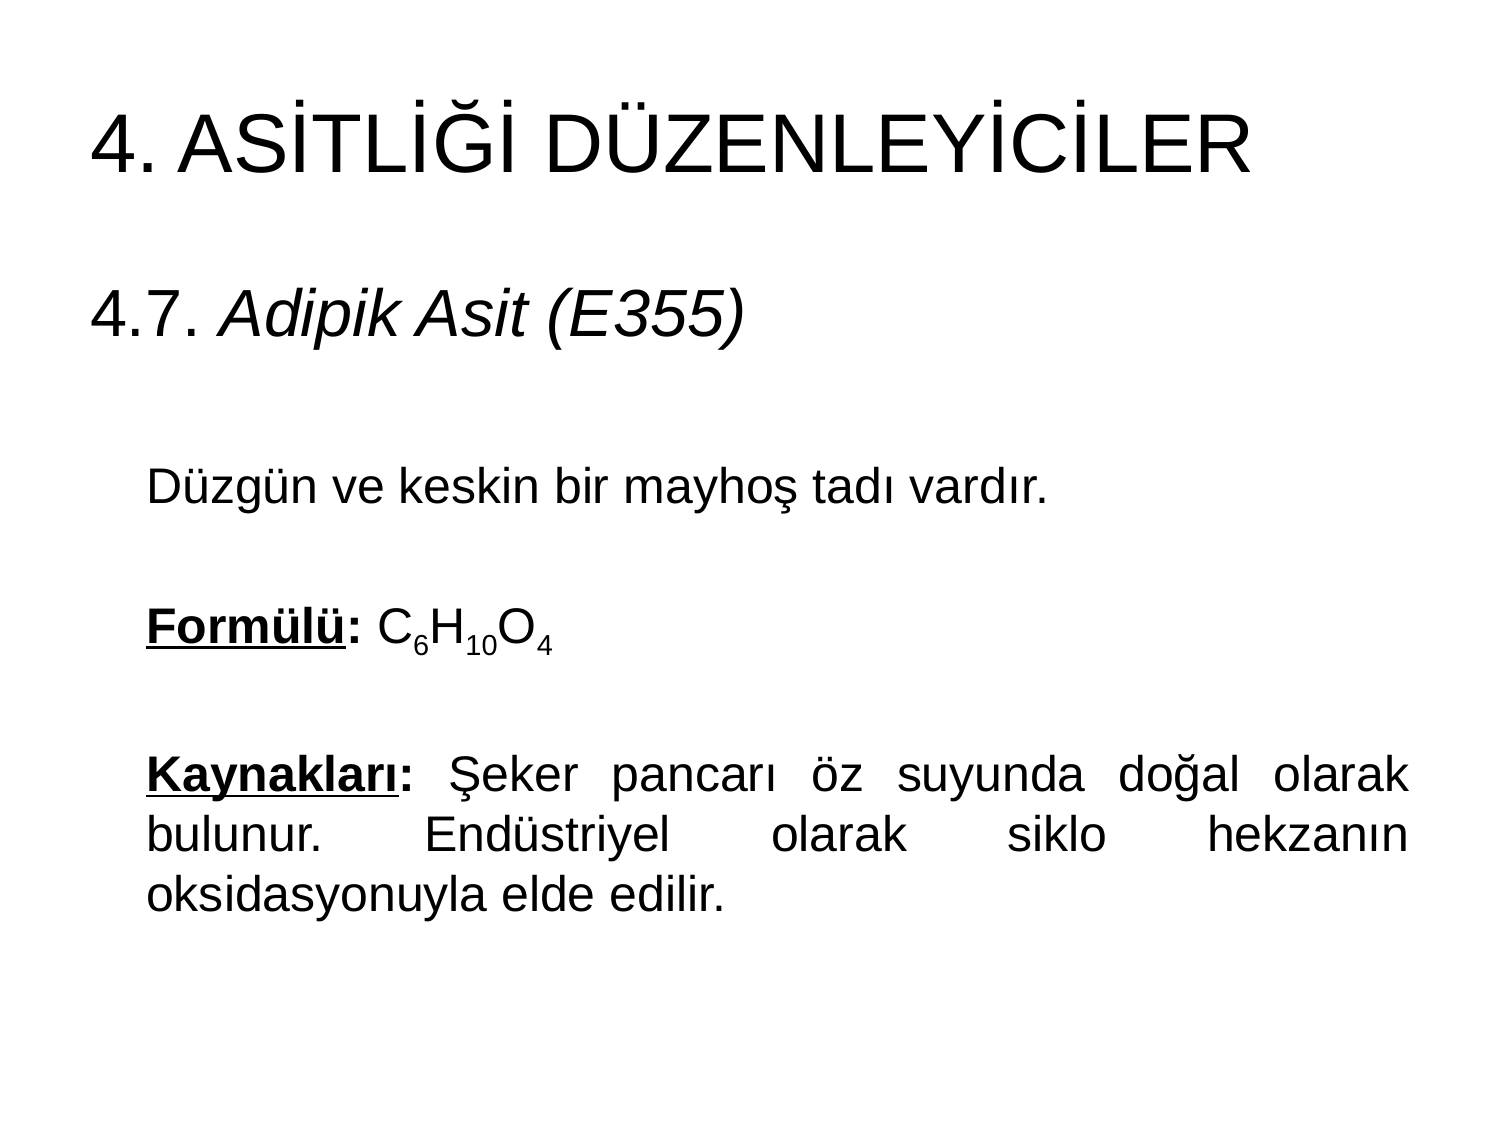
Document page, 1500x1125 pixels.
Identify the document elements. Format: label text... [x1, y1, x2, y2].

list 4.7. Adipik Asit (E355) Düzgün ve keskin bir mayhoş tadı vardır. Formülü: C6H10O4 Kaynakları: Şeker pancarı öz suyunda doğal olarak bulunur. Endüstriyel olarak siklo hekzanın oksidasyonuyla elde edilir. [75, 262, 1425, 1005]
title 4. ASİTLİĞİ DÜZENLEYİCİLER [75, 45, 1425, 233]
